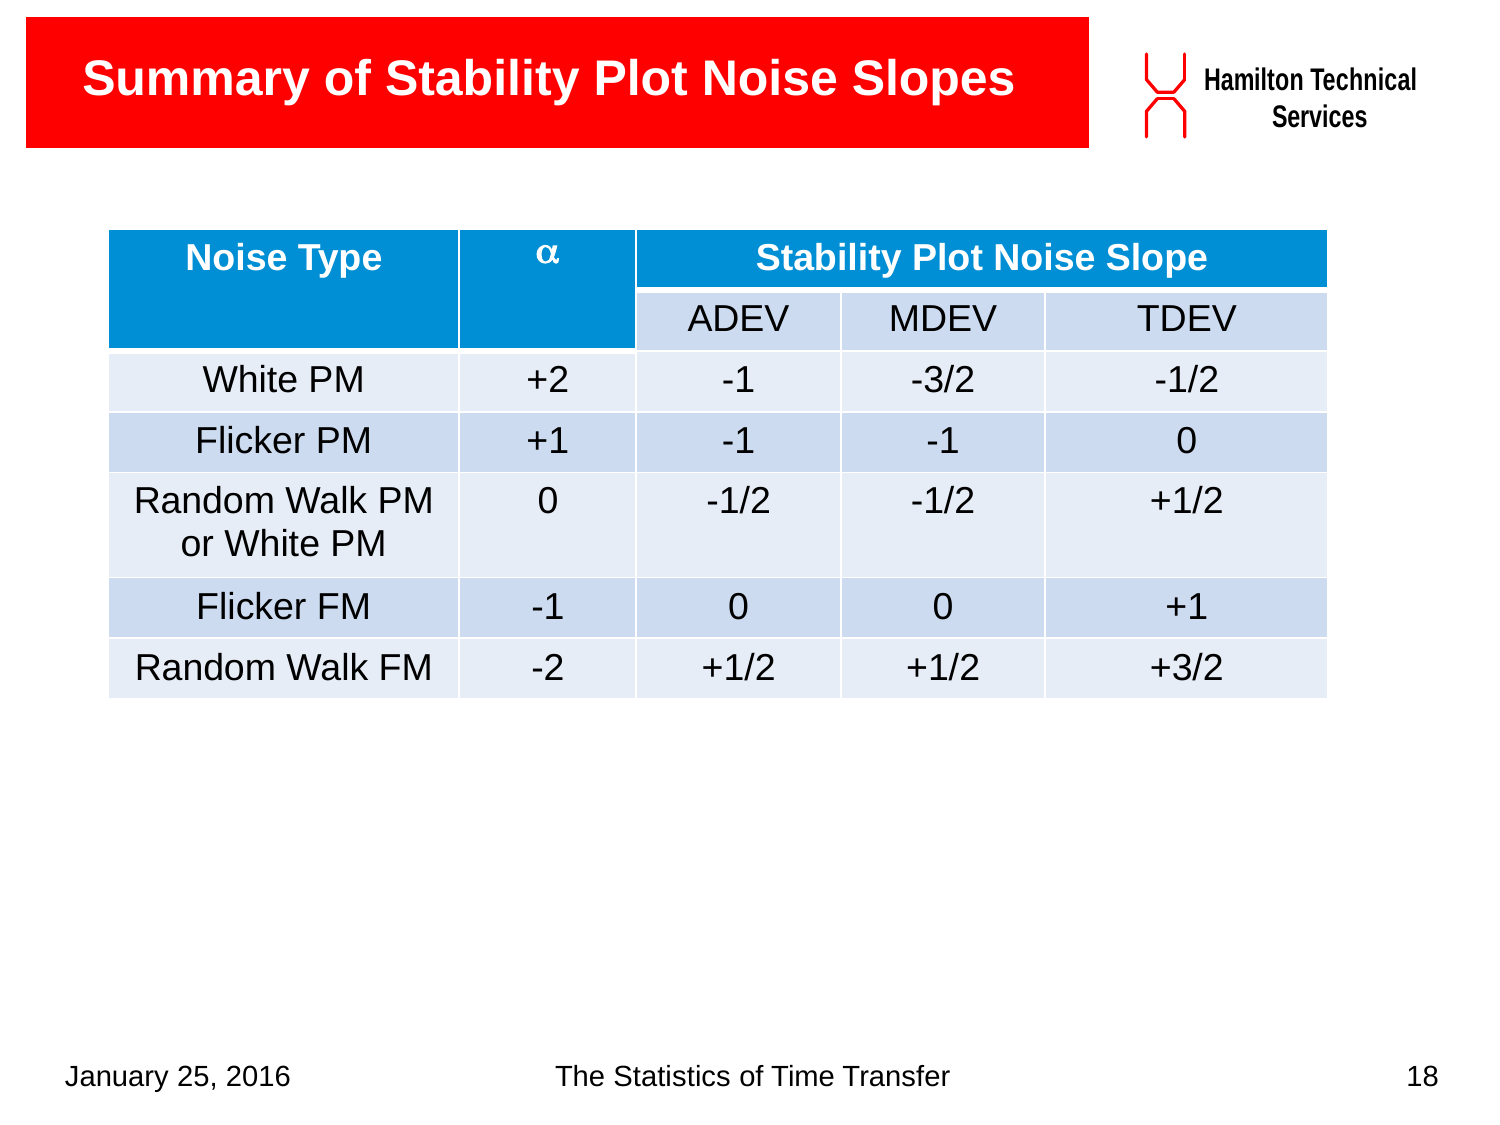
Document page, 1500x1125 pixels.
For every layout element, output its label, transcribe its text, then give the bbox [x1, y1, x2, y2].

table_cell +2 [460, 354, 635, 411]
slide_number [49, 1050, 363, 1125]
table_cell -2 [460, 639, 635, 698]
table_cell Flicker FM [109, 578, 458, 637]
table_cell -3/2 [842, 352, 1044, 411]
table_cell MDEV [842, 293, 1044, 350]
table_cell -1 [460, 578, 635, 637]
table_cell -1/2 [1046, 352, 1327, 411]
table_cell Flicker PM [109, 413, 458, 472]
table_cell +1/2 [637, 639, 840, 698]
table_cell -1/2 [637, 473, 840, 577]
table_cell -1/2 [842, 473, 1044, 577]
footer The Statistics of Time Transfer [461, 1050, 1044, 1125]
table_cell +1 [460, 413, 635, 472]
table_cell -1 [637, 413, 840, 472]
table_cell +1/2 [842, 639, 1044, 698]
table_header Noise Type [109, 230, 458, 348]
text_box Summary of Stability Plot Noise Slopes [67, 38, 1032, 114]
picture [26, 17, 1089, 148]
table_cell 0 [460, 473, 635, 577]
table_cell -1 [637, 352, 840, 411]
slide_number 18 [1141, 1050, 1454, 1125]
table_header  [460, 230, 635, 348]
table_cell +3/2 [1046, 639, 1327, 698]
table_cell +1 [1046, 578, 1327, 637]
table_cell Random Walk PM or White PM [109, 473, 458, 577]
table_cell Random Walk FM [109, 639, 458, 698]
table_cell 0 [637, 578, 840, 637]
table_cell +1/2 [1046, 473, 1327, 577]
table_cell 0 [1046, 413, 1327, 472]
table_cell 0 [842, 578, 1044, 637]
table_cell White PM [109, 354, 458, 411]
table_cell ADEV [637, 293, 840, 350]
table_header Stability Plot Noise Slope [637, 230, 1327, 287]
table_cell TDEV [1046, 293, 1327, 350]
table_cell -1 [842, 413, 1044, 472]
